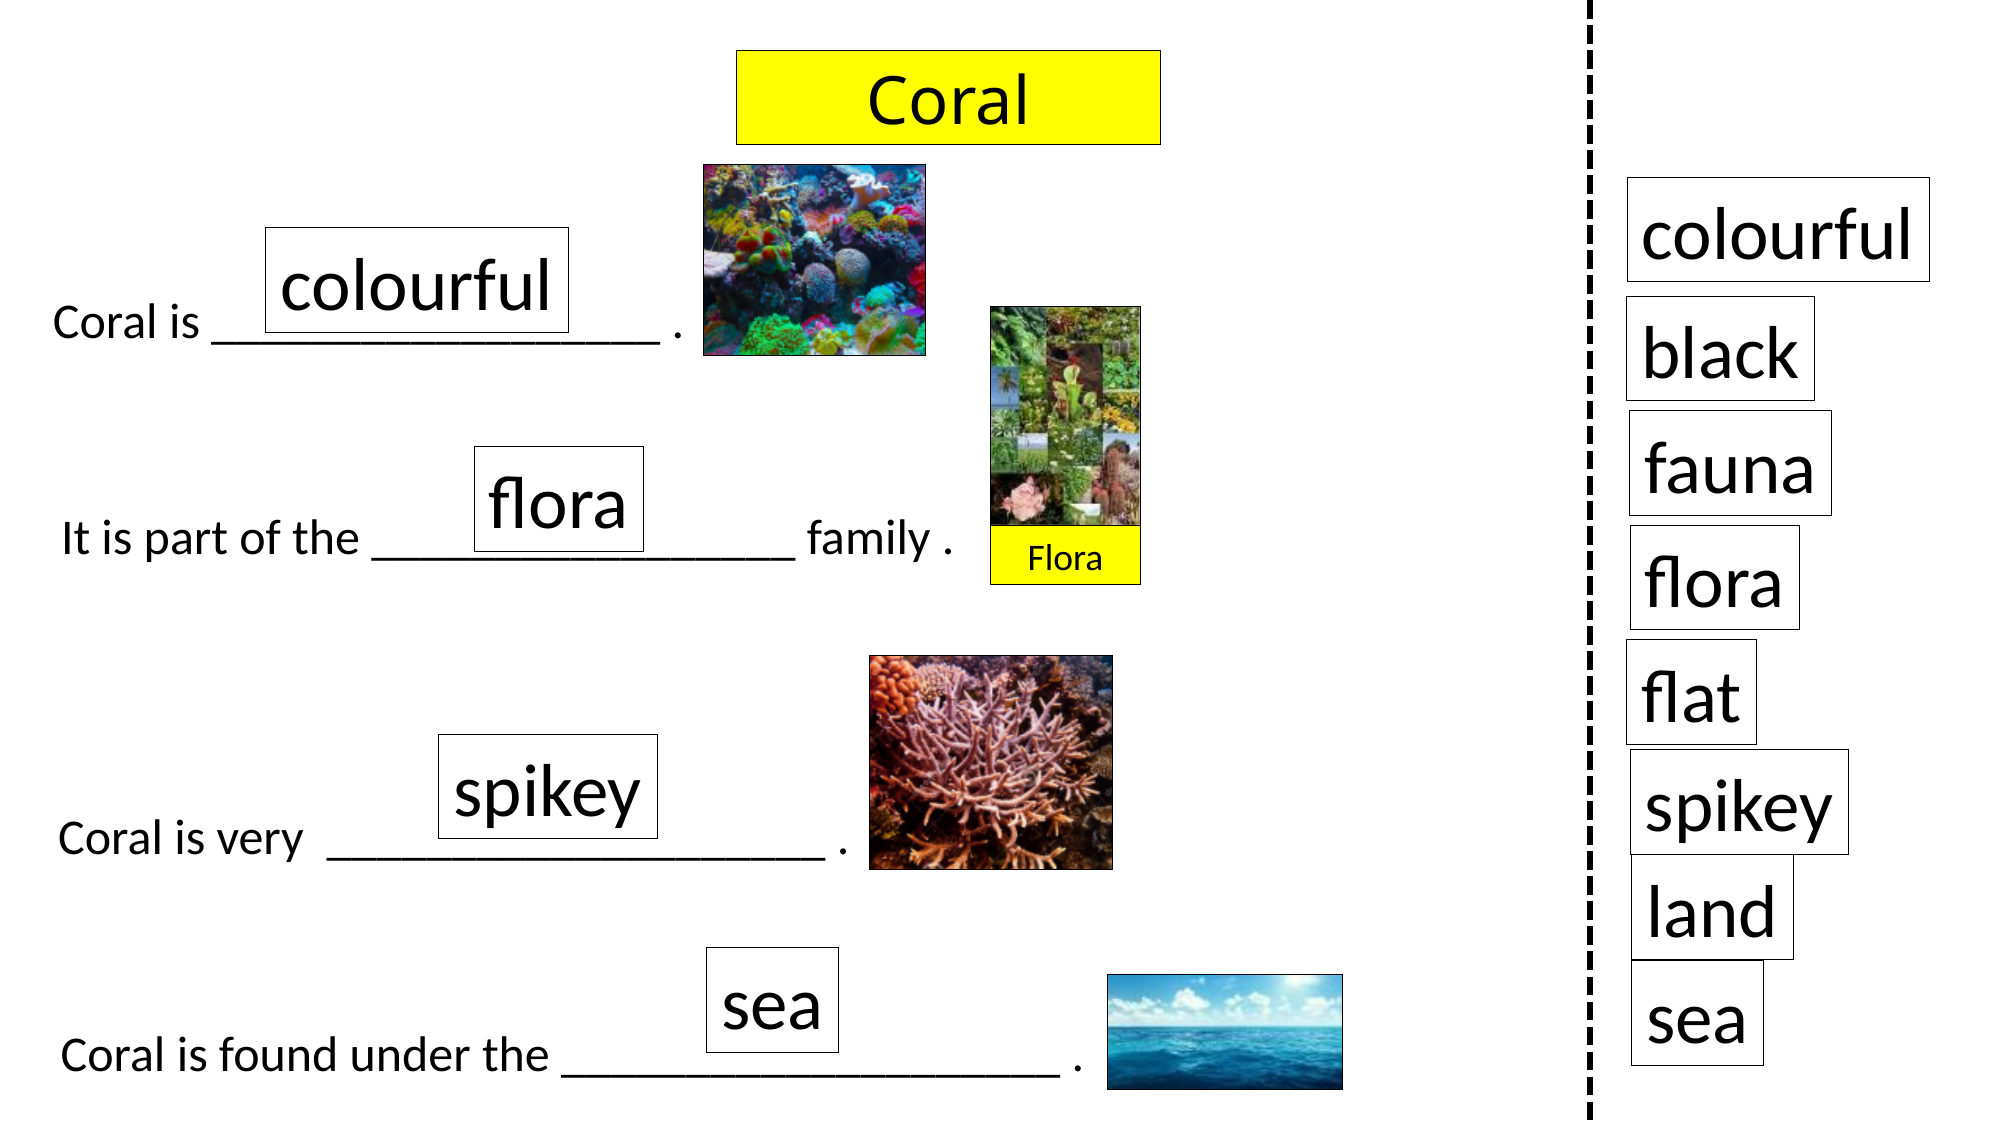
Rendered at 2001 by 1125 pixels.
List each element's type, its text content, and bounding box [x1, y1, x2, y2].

picture [1107, 974, 1343, 1090]
text_box black [1626, 296, 1815, 401]
picture [703, 164, 926, 356]
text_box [990, 306, 1141, 586]
text_box flat [1626, 639, 1757, 745]
text_box Coral is very ____________________ . [43, 797, 866, 872]
text_box It is part of the _________________ family . [46, 497, 971, 573]
text_box flora [474, 446, 644, 552]
text_box sea [1631, 960, 1764, 1066]
text_box colourful [265, 227, 569, 333]
picture [869, 655, 1113, 870]
text_box Coral is found under the ____________________ . [45, 1013, 1101, 1089]
text_box colourful [1627, 177, 1930, 282]
text_box spikey [1630, 749, 1849, 855]
text_box spikey [438, 734, 658, 839]
text_box Coral is __________________ . [38, 280, 701, 356]
text_box fauna [1629, 410, 1832, 516]
text_box land [1631, 855, 1794, 960]
text_box sea [706, 947, 839, 1053]
text_box Coral [736, 50, 1161, 145]
text_box flora [1630, 525, 1800, 630]
